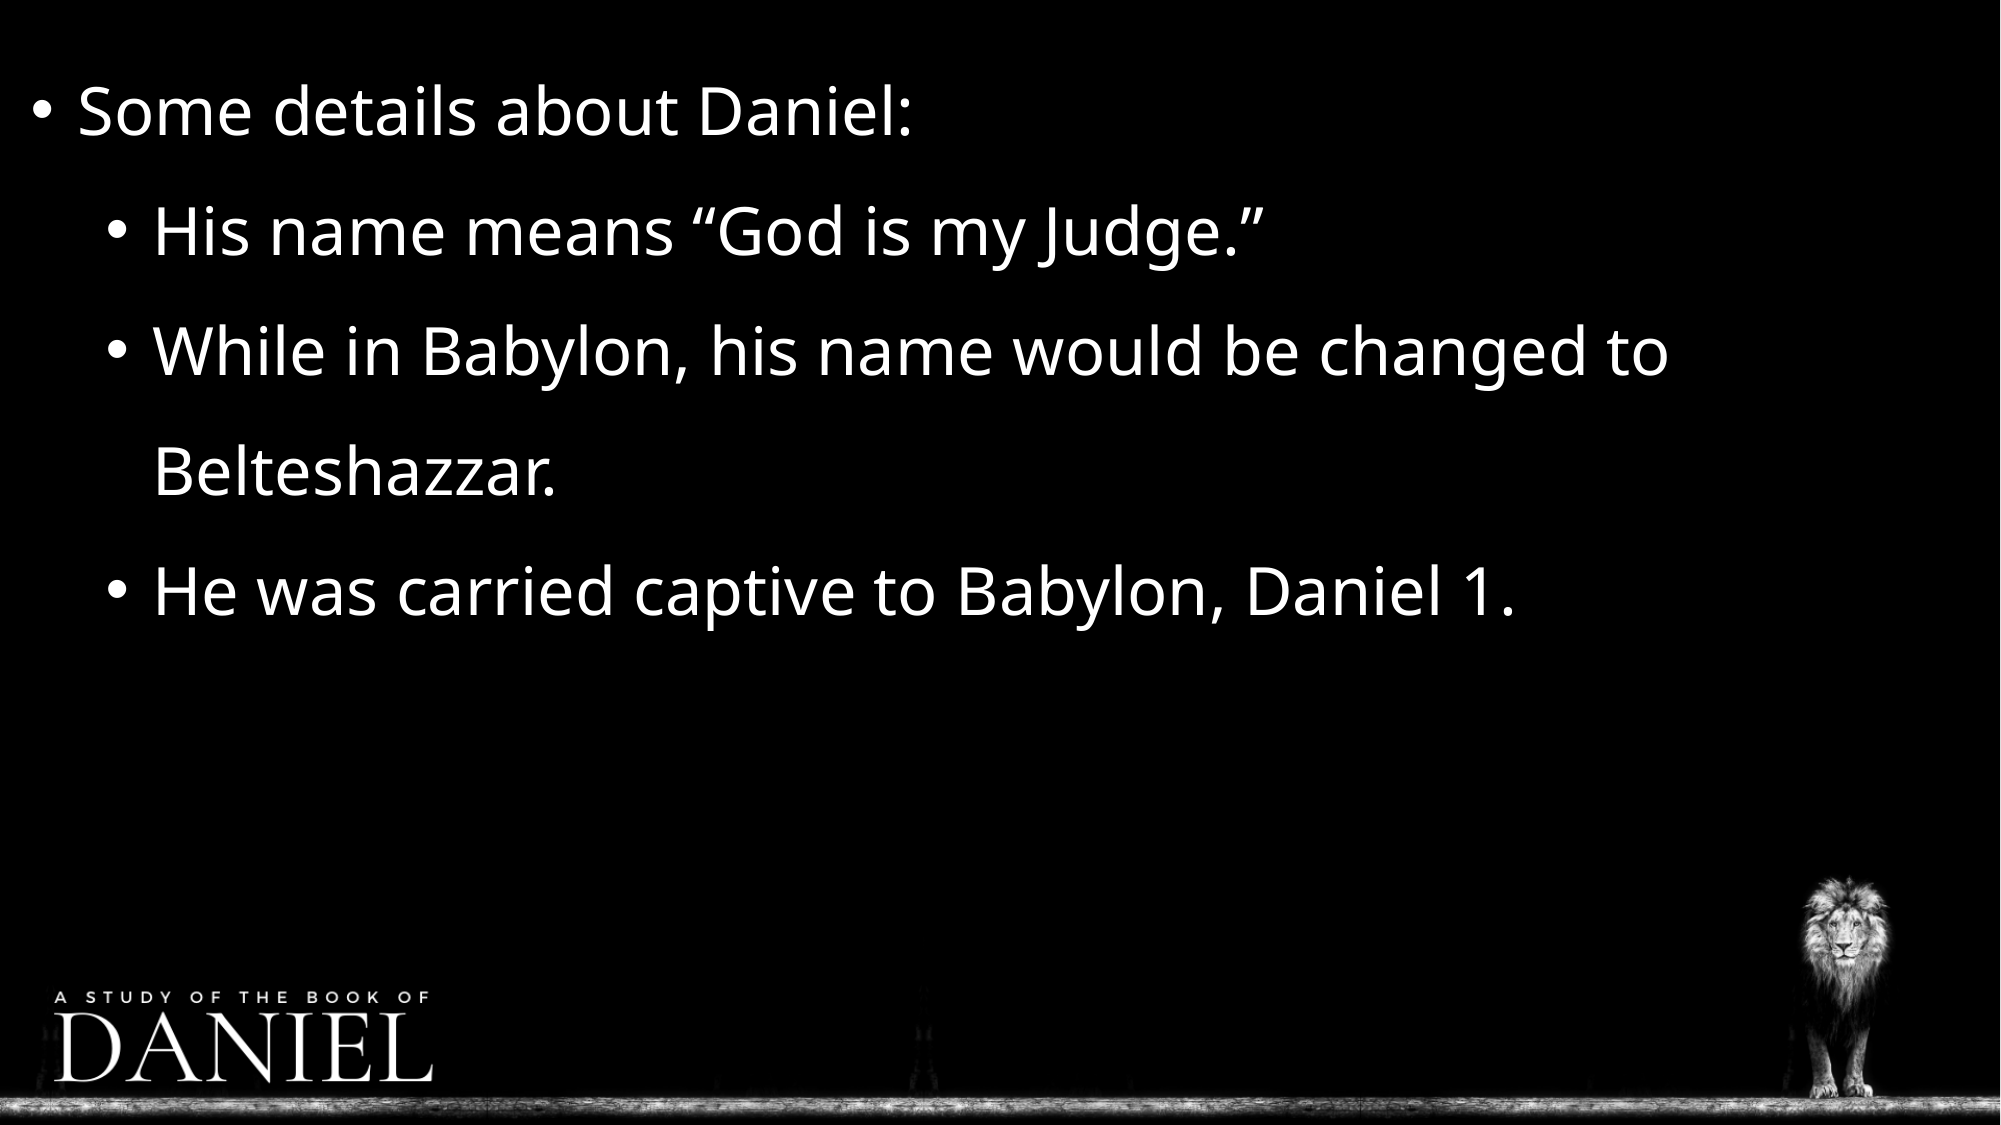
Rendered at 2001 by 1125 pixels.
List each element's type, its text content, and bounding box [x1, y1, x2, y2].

picture [0, 0, 2001, 1125]
text_box Some details about Daniel: His name means “God is my Judge.” While in Babylon, his name would be changed to Belteshazzar. He was carried captive to Babylon, Daniel 1. [15, 21, 1979, 636]
